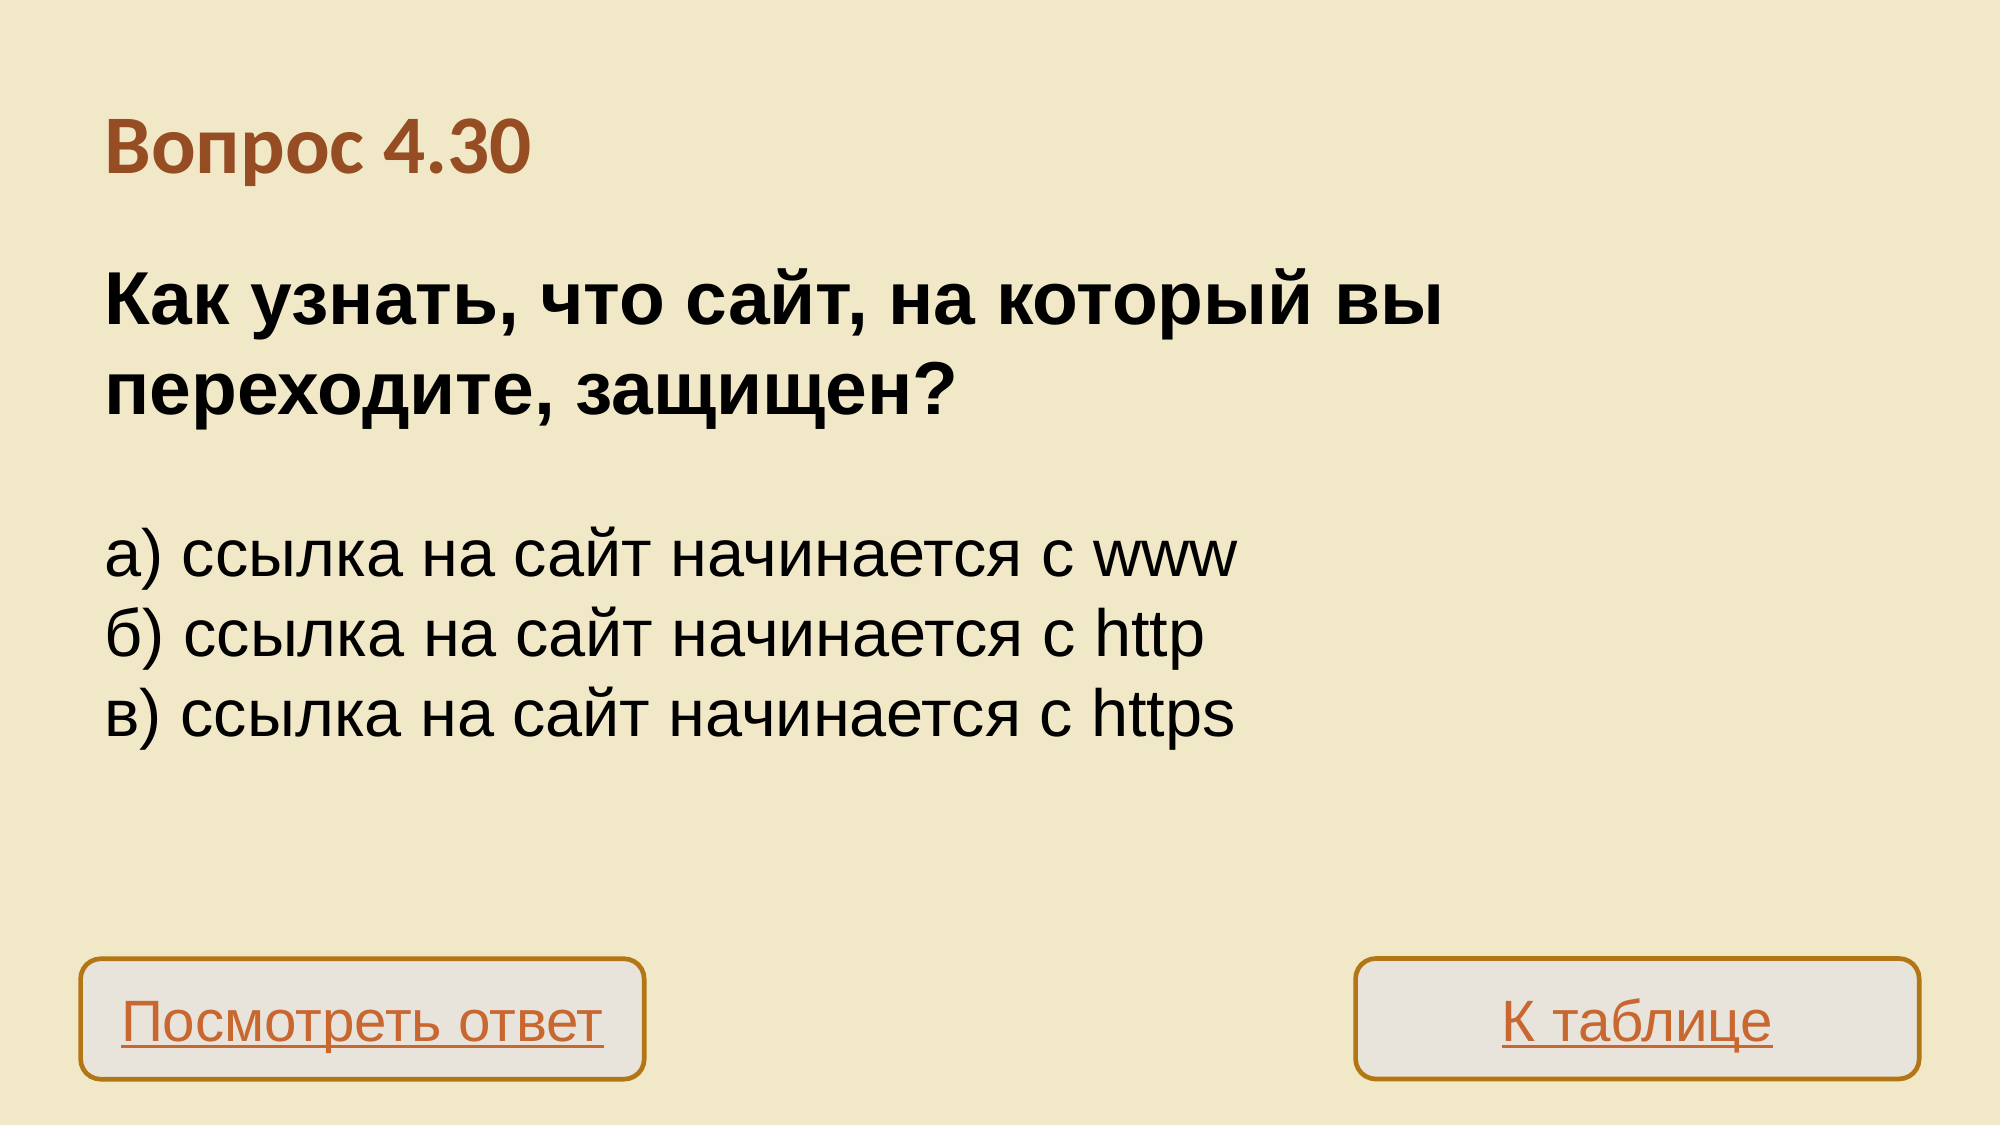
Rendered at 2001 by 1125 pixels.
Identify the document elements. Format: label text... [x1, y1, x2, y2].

text_box Как узнать, что сайт, на который вы переходите, защищен? а) ссылка на сайт начинается с www б) ссылка на сайт начинается с http в) ссылка на сайт начинается с https [89, 242, 1920, 844]
text_box Вопрос 4.30 [89, 83, 552, 200]
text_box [80, 958, 645, 1080]
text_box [1355, 958, 1920, 1080]
